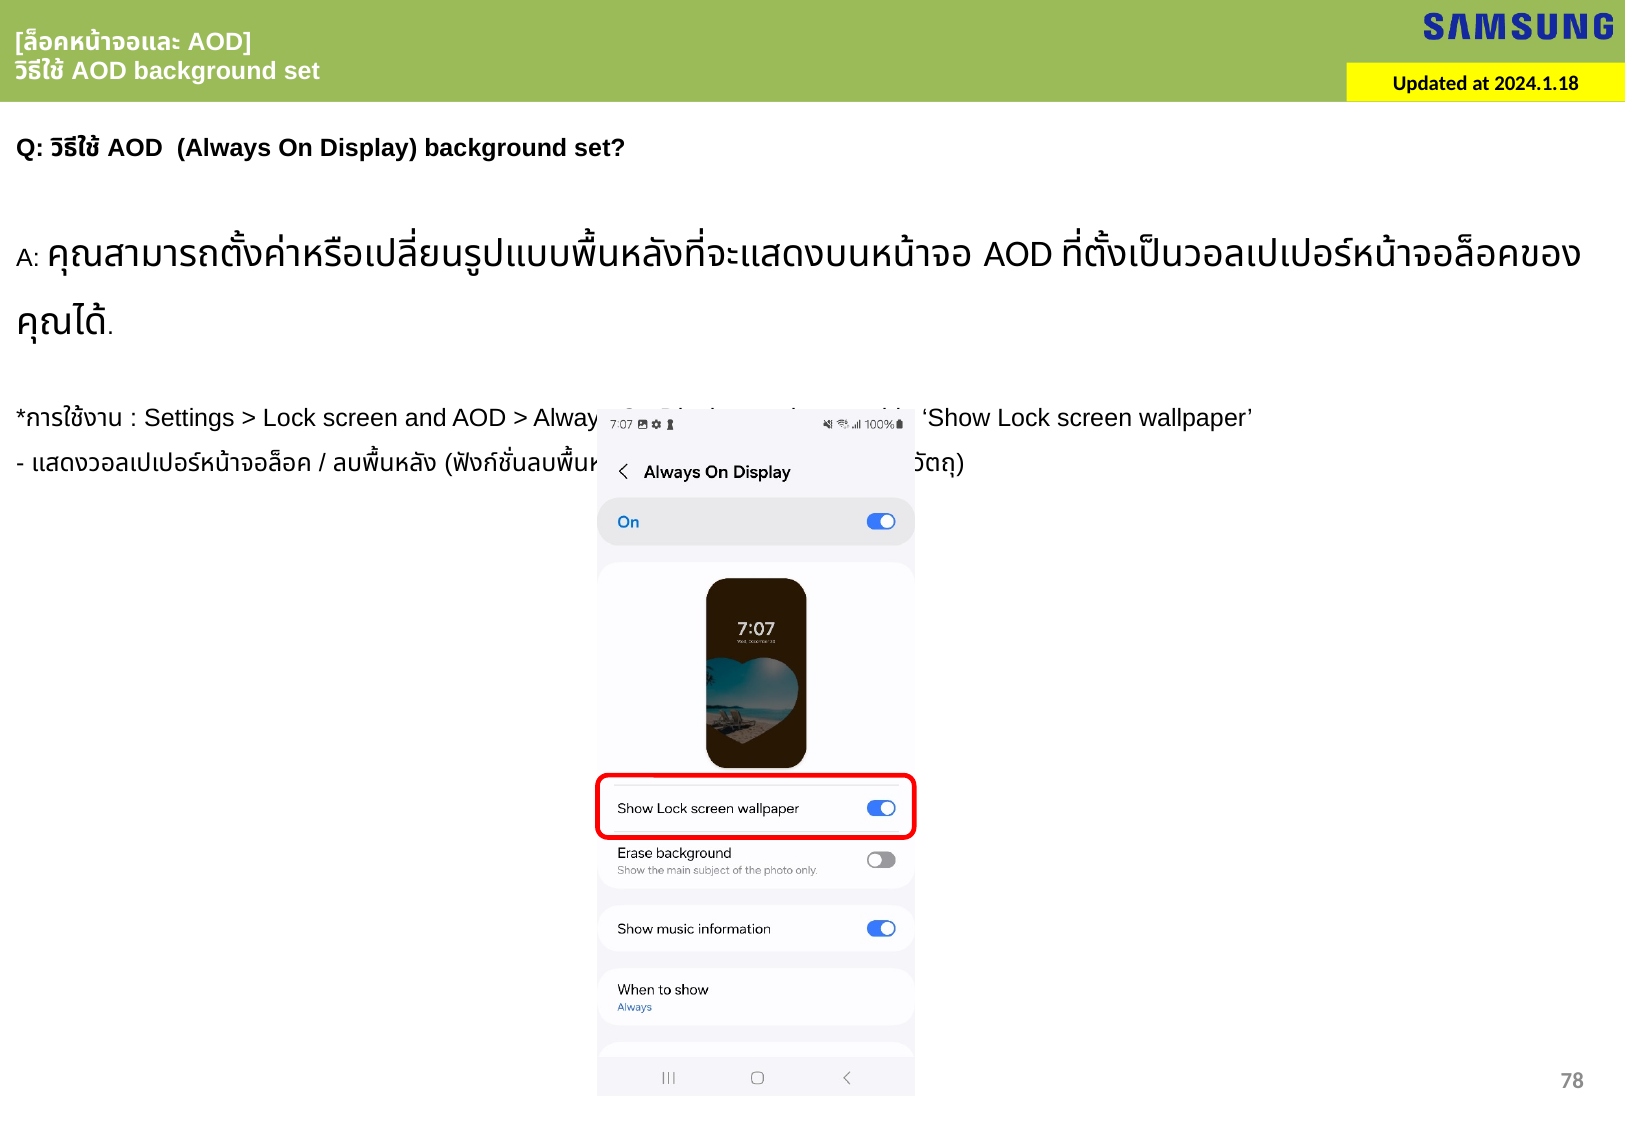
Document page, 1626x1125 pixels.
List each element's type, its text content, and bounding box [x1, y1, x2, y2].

text_box Updated at 2024.1.18 [1345, 61, 1625, 103]
text_box Q: วิธีใช้ AOD (Always On Display) background set? A: คุณสามารถตั้งค่าหรือเปลี่ยนรูปแบบพื้นหลังที่จะแสดงบนหน้าจอ AOD ที่ตั้งเป็นวอลเปเปอร์หน้าจอล็อคของคุณได้. *การใช้งาน : Settings > Lock screen and AOD > Always On Display > tab to enable ‘Show Lock screen wallpaper’ - แสดงวอลเปเปอร์หน้าจอล็อค / ลบพื้นหลัง (ฟังก์ชั่นลบพื้นหลังออกจากภาพสัตว์/คนเพื่อเน้นวัตถุ) [1, 109, 1619, 1101]
title [ล็อคหน้าจอและ AOD] วิธีใช้ AOD background set [0, 0, 1396, 110]
slide_number 78 [1517, 1058, 1600, 1101]
picture [597, 408, 915, 1096]
picture [1409, 0, 1626, 53]
